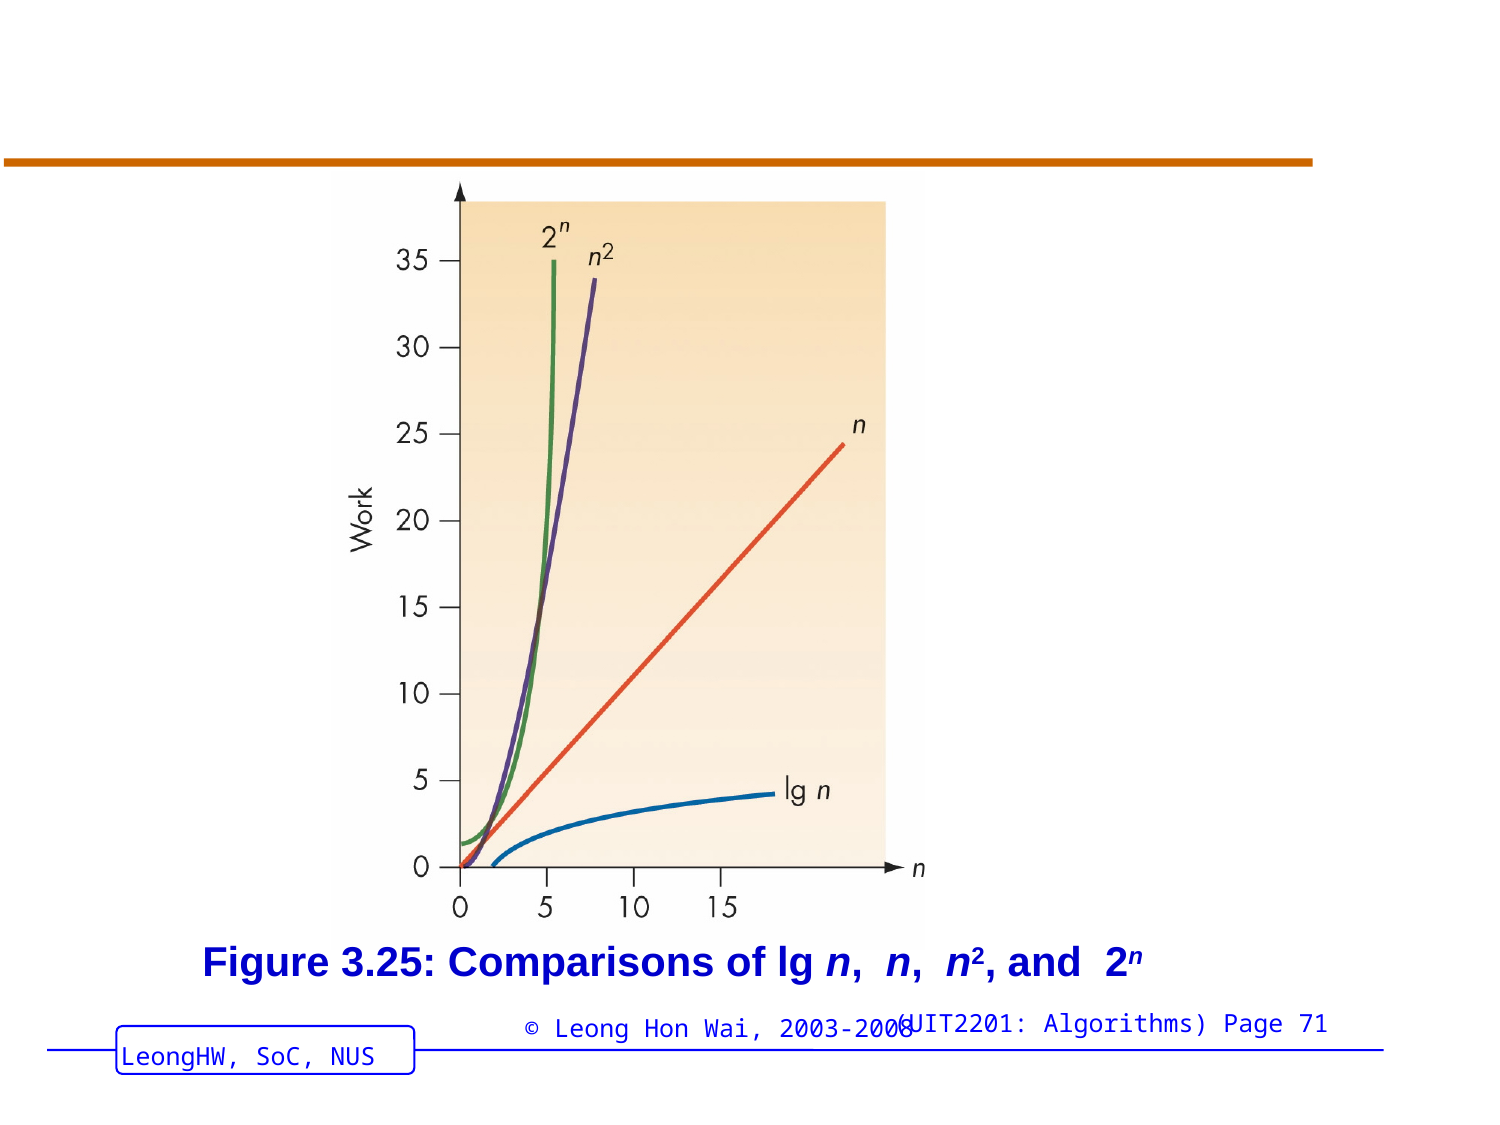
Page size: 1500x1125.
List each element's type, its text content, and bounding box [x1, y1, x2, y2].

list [330, 171, 926, 951]
list Figure 3.25: Comparisons of lg n, n, n2, and 2n [186, 936, 1201, 1031]
